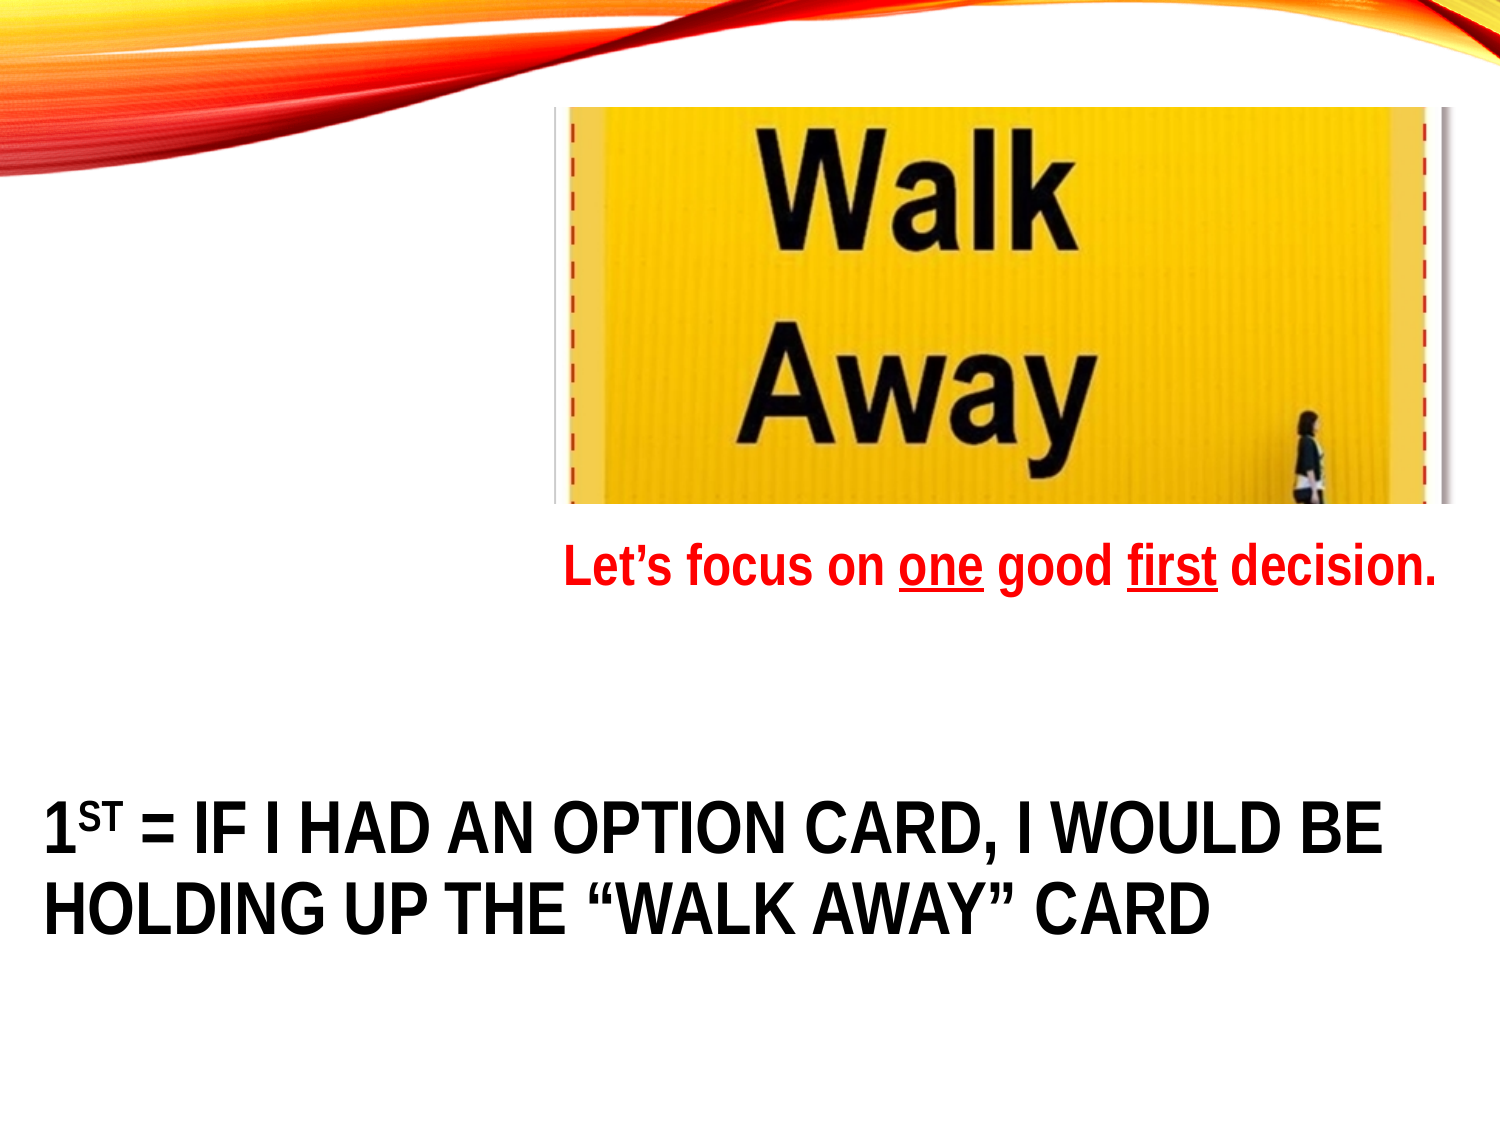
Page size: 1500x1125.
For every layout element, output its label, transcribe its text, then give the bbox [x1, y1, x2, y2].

text_box Let’s focus on one good first decision. [122, 519, 1466, 605]
title 1st = if I had an option card, I WOULD BE HOLDING UP THE “walk away” CARD [28, 762, 1467, 1125]
picture [0, 0, 1500, 505]
